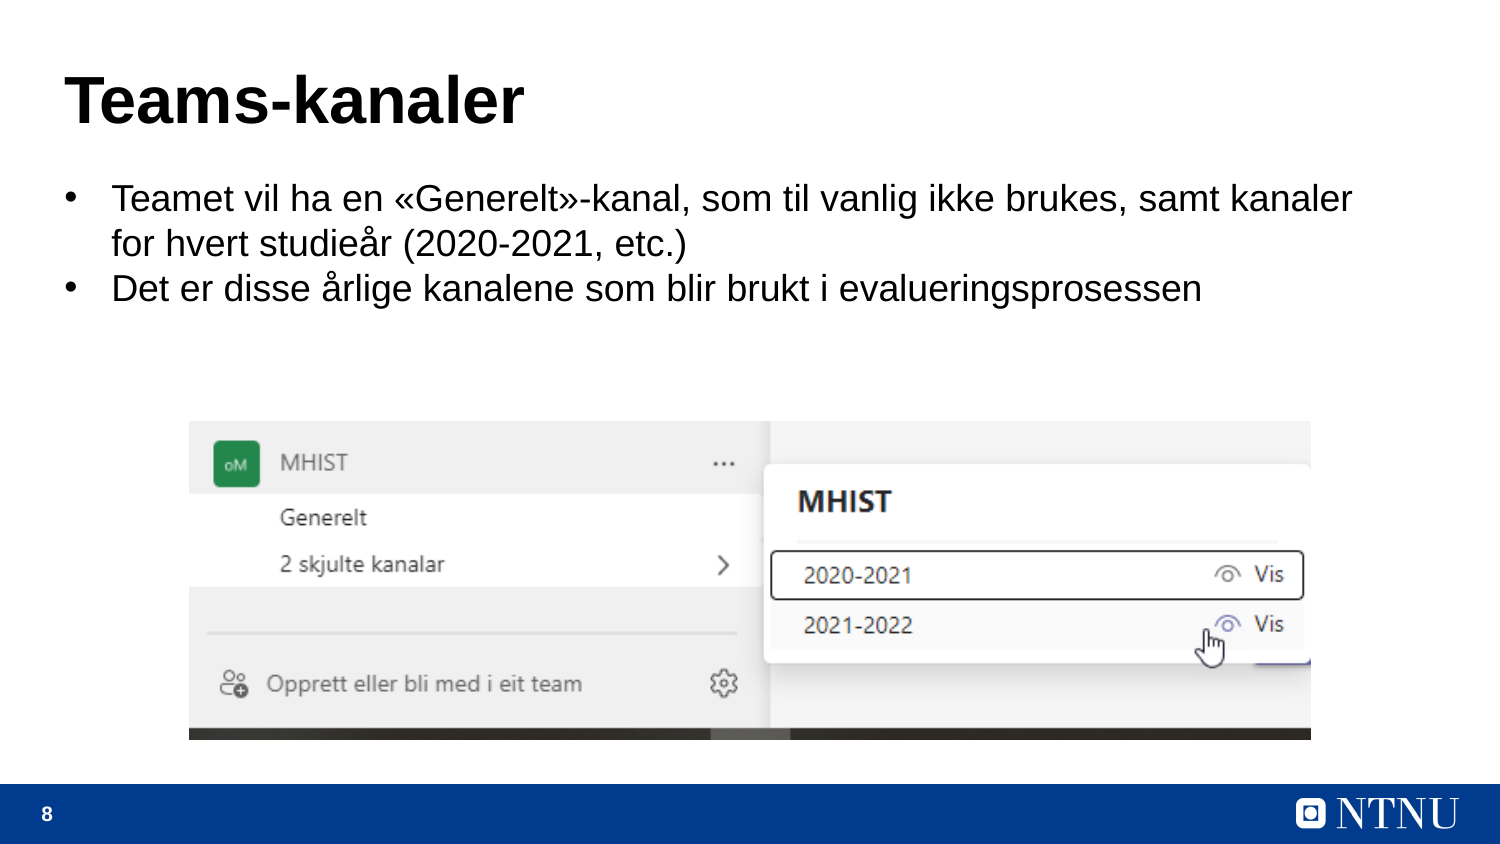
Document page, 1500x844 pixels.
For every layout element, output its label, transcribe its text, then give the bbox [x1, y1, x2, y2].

picture [0, 784, 1500, 844]
picture [189, 421, 1311, 740]
title Teams-kanaler [49, 48, 1431, 146]
text_box Teamet vil ha en «Generelt»-kanal, som til vanlig ikke brukes, samt kanaler for hvert studieår (2020-2021, etc.) Det er disse årlige kanalene som blir brukt i evalueringsprosessen [49, 166, 1384, 317]
